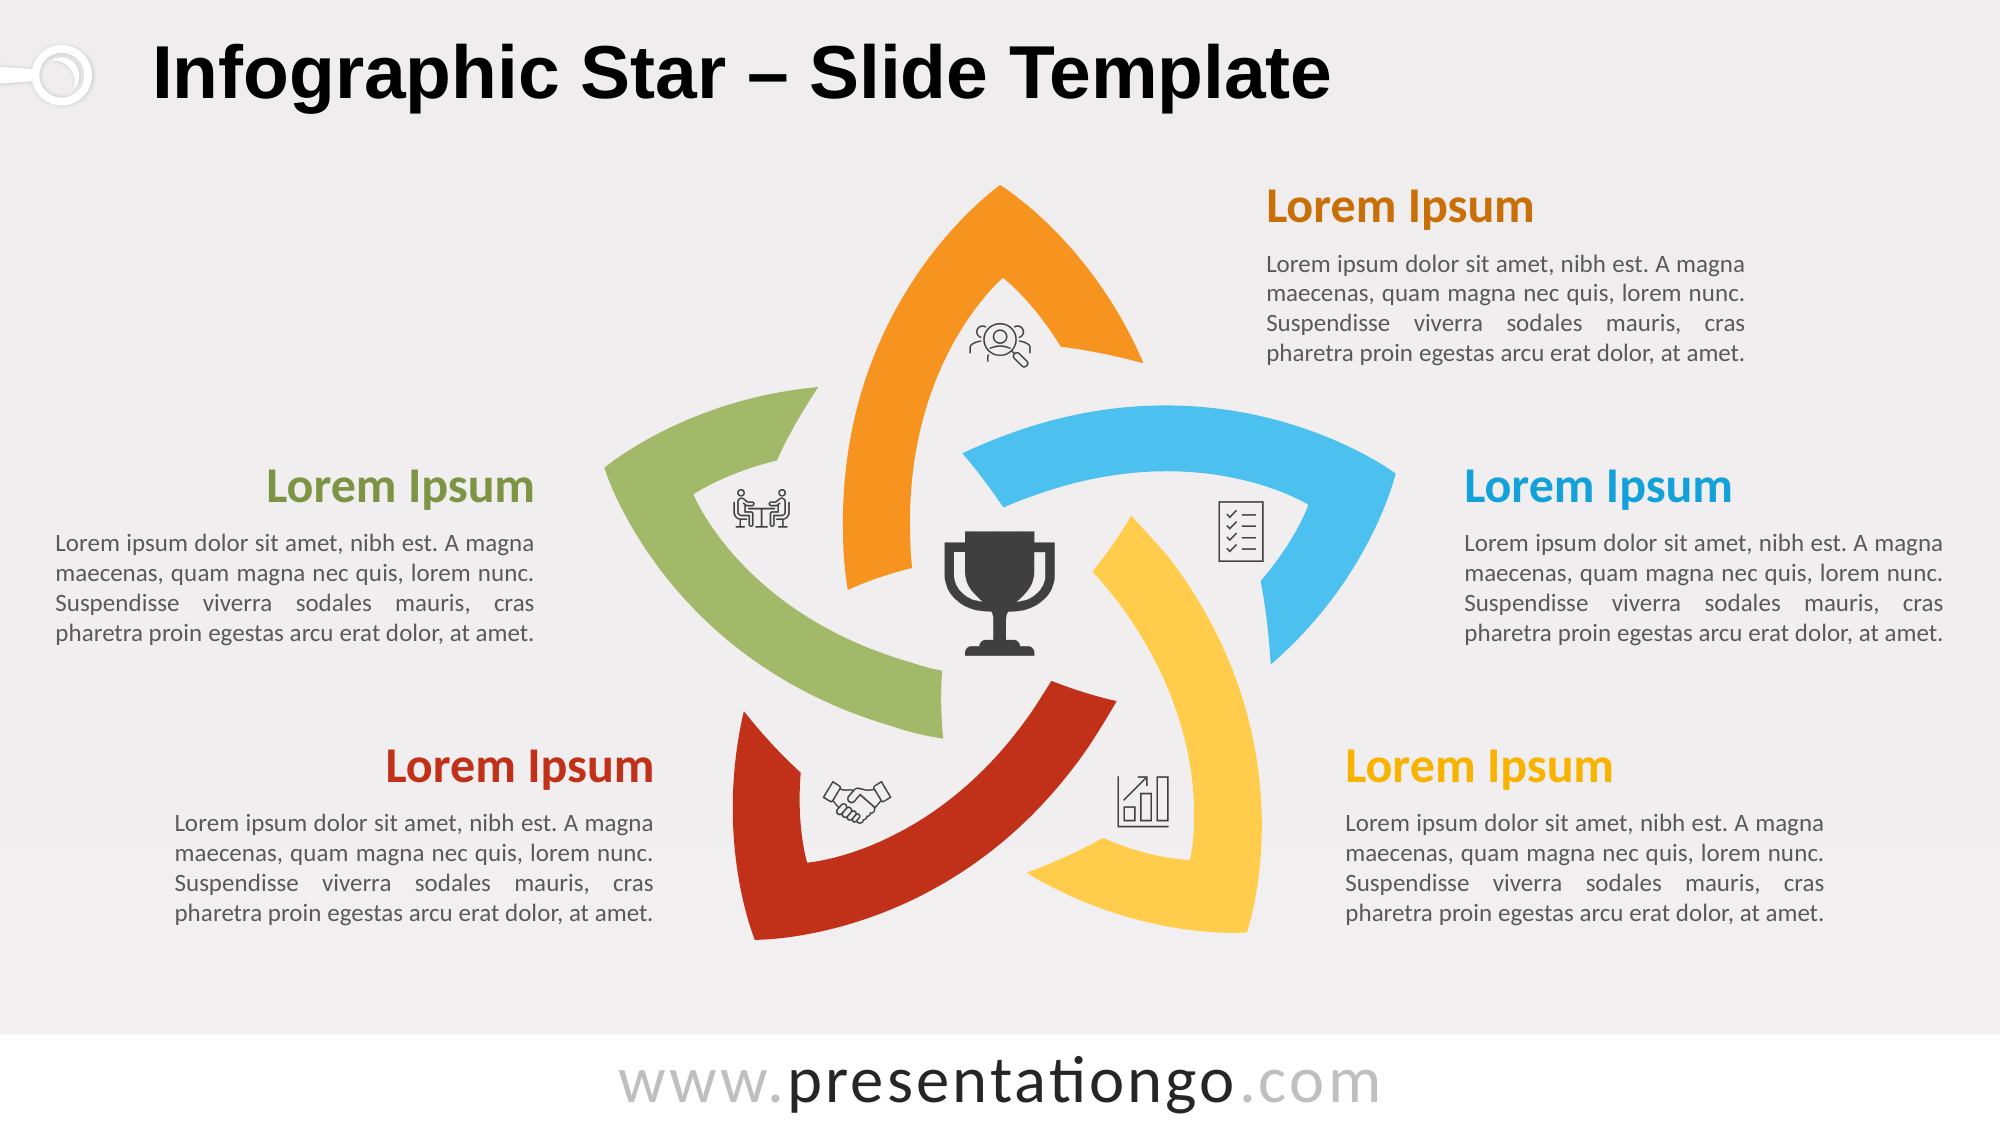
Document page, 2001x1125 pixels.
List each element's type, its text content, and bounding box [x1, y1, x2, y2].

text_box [55, 444, 536, 656]
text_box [1464, 444, 1945, 656]
picture [1107, 765, 1180, 837]
title Infographic Star – Slide Template [137, 26, 1863, 148]
picture [1205, 495, 1277, 568]
picture [725, 472, 798, 545]
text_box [604, 185, 1396, 940]
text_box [174, 723, 655, 936]
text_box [1266, 164, 1747, 376]
picture [924, 518, 1075, 669]
picture [821, 766, 893, 839]
picture [965, 310, 1035, 379]
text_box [1345, 723, 1826, 936]
